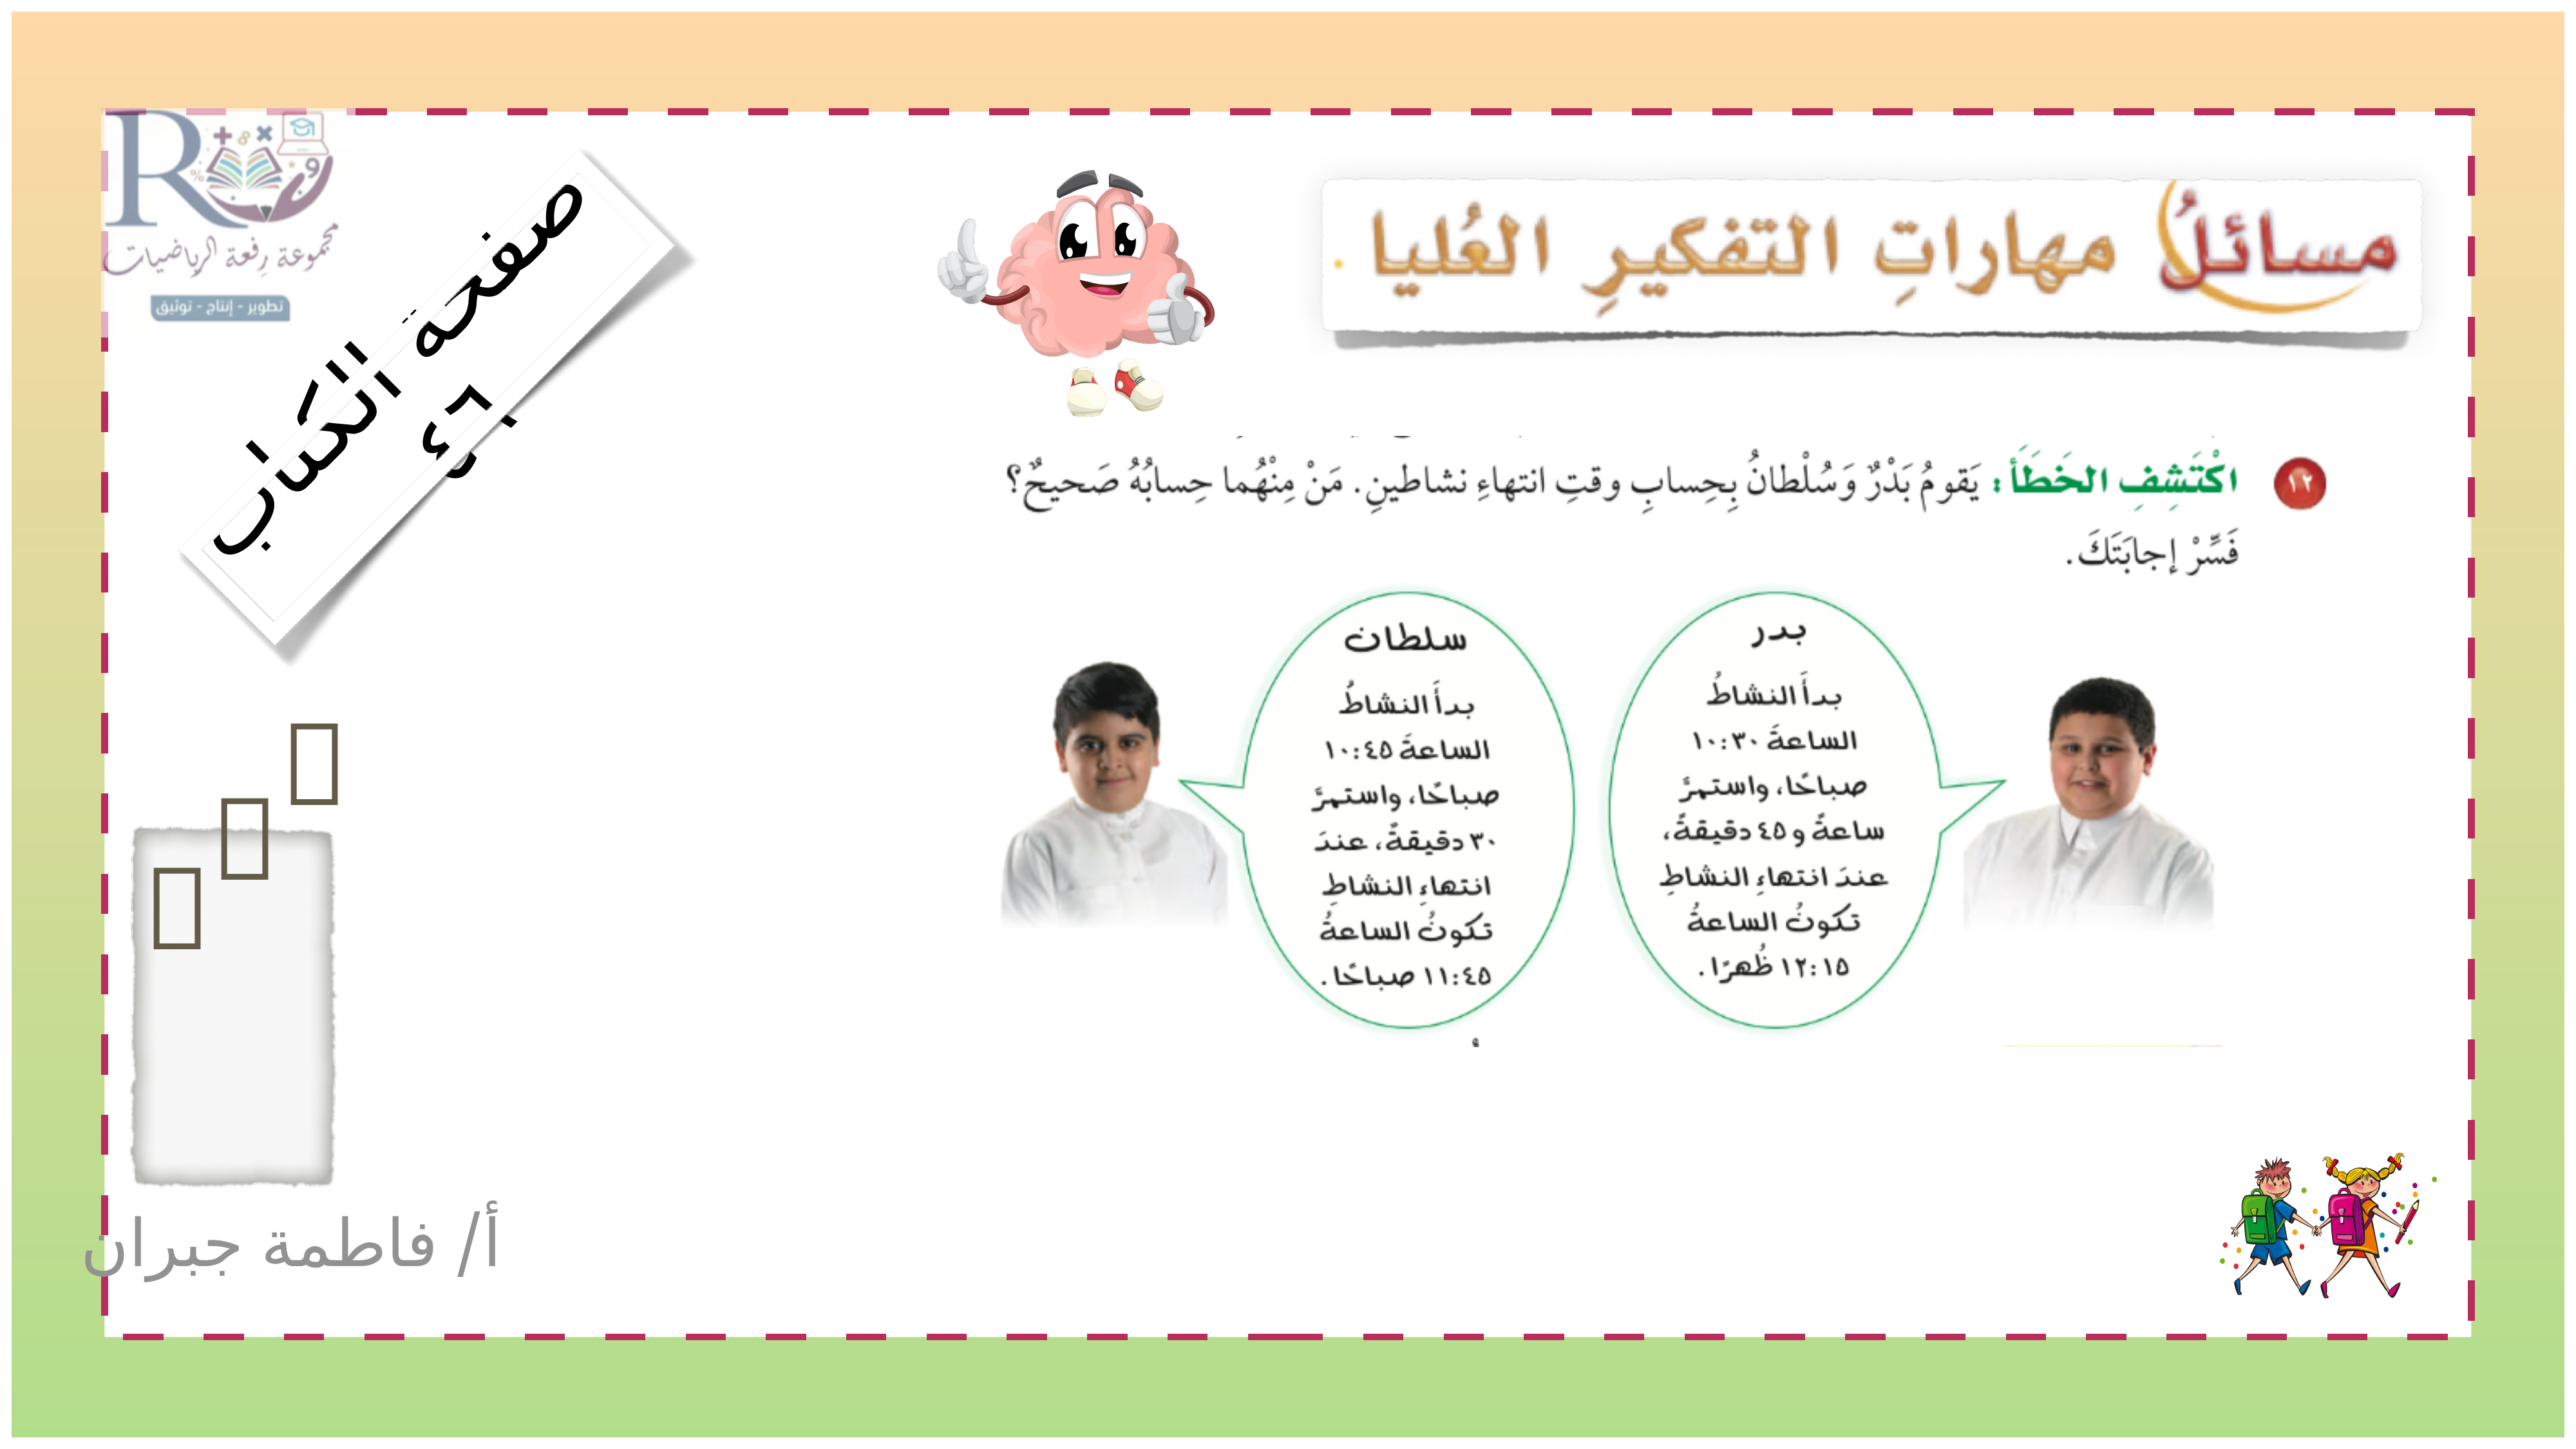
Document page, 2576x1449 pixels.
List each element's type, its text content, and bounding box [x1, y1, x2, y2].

picture [1287, 142, 2456, 368]
picture [952, 435, 2387, 1048]
text_box [12, 12, 2564, 1437]
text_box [146, 323, 728, 491]
text_box أ/ فاطمة جبران [12, 1204, 571, 1286]
picture [173, 491, 471, 672]
text_box [104, 111, 2472, 1338]
picture [405, 144, 701, 323]
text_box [94, 685, 398, 1190]
picture [2220, 1152, 2437, 1299]
picture [101, 108, 355, 338]
picture [937, 169, 1215, 417]
